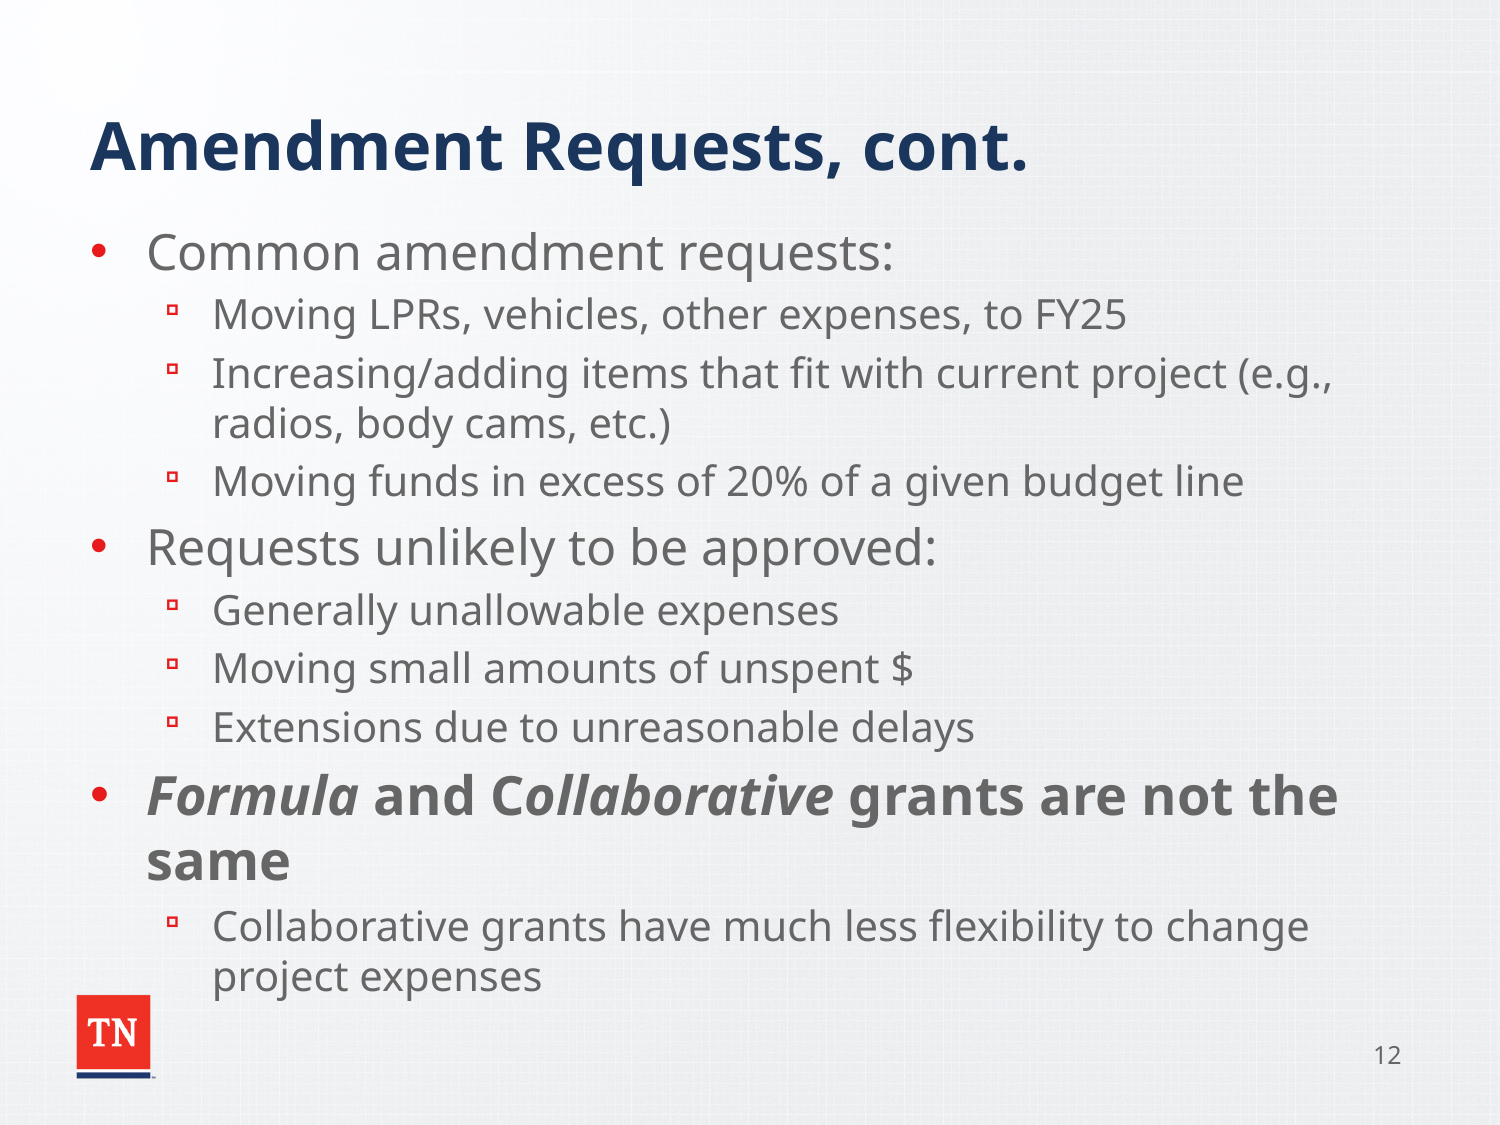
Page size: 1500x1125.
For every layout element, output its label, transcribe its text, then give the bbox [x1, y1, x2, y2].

list Common amendment requests: Moving LPRs, vehicles, other expenses, to FY25 Increasing/adding items that fit with current project (e.g., radios, body cams, etc.) Moving funds in excess of 20% of a given budget line Requests unlikely to be approved: Generally unallowable expenses Moving small amounts of unspent $ Extensions due to unreasonable delays Formula and Collaborative grants are not the same Collaborative grants have much less flexibility to change project expenses [75, 212, 1425, 1025]
title Amendment Requests, cont. [75, 50, 1425, 212]
picture [0, 0, 1500, 1125]
